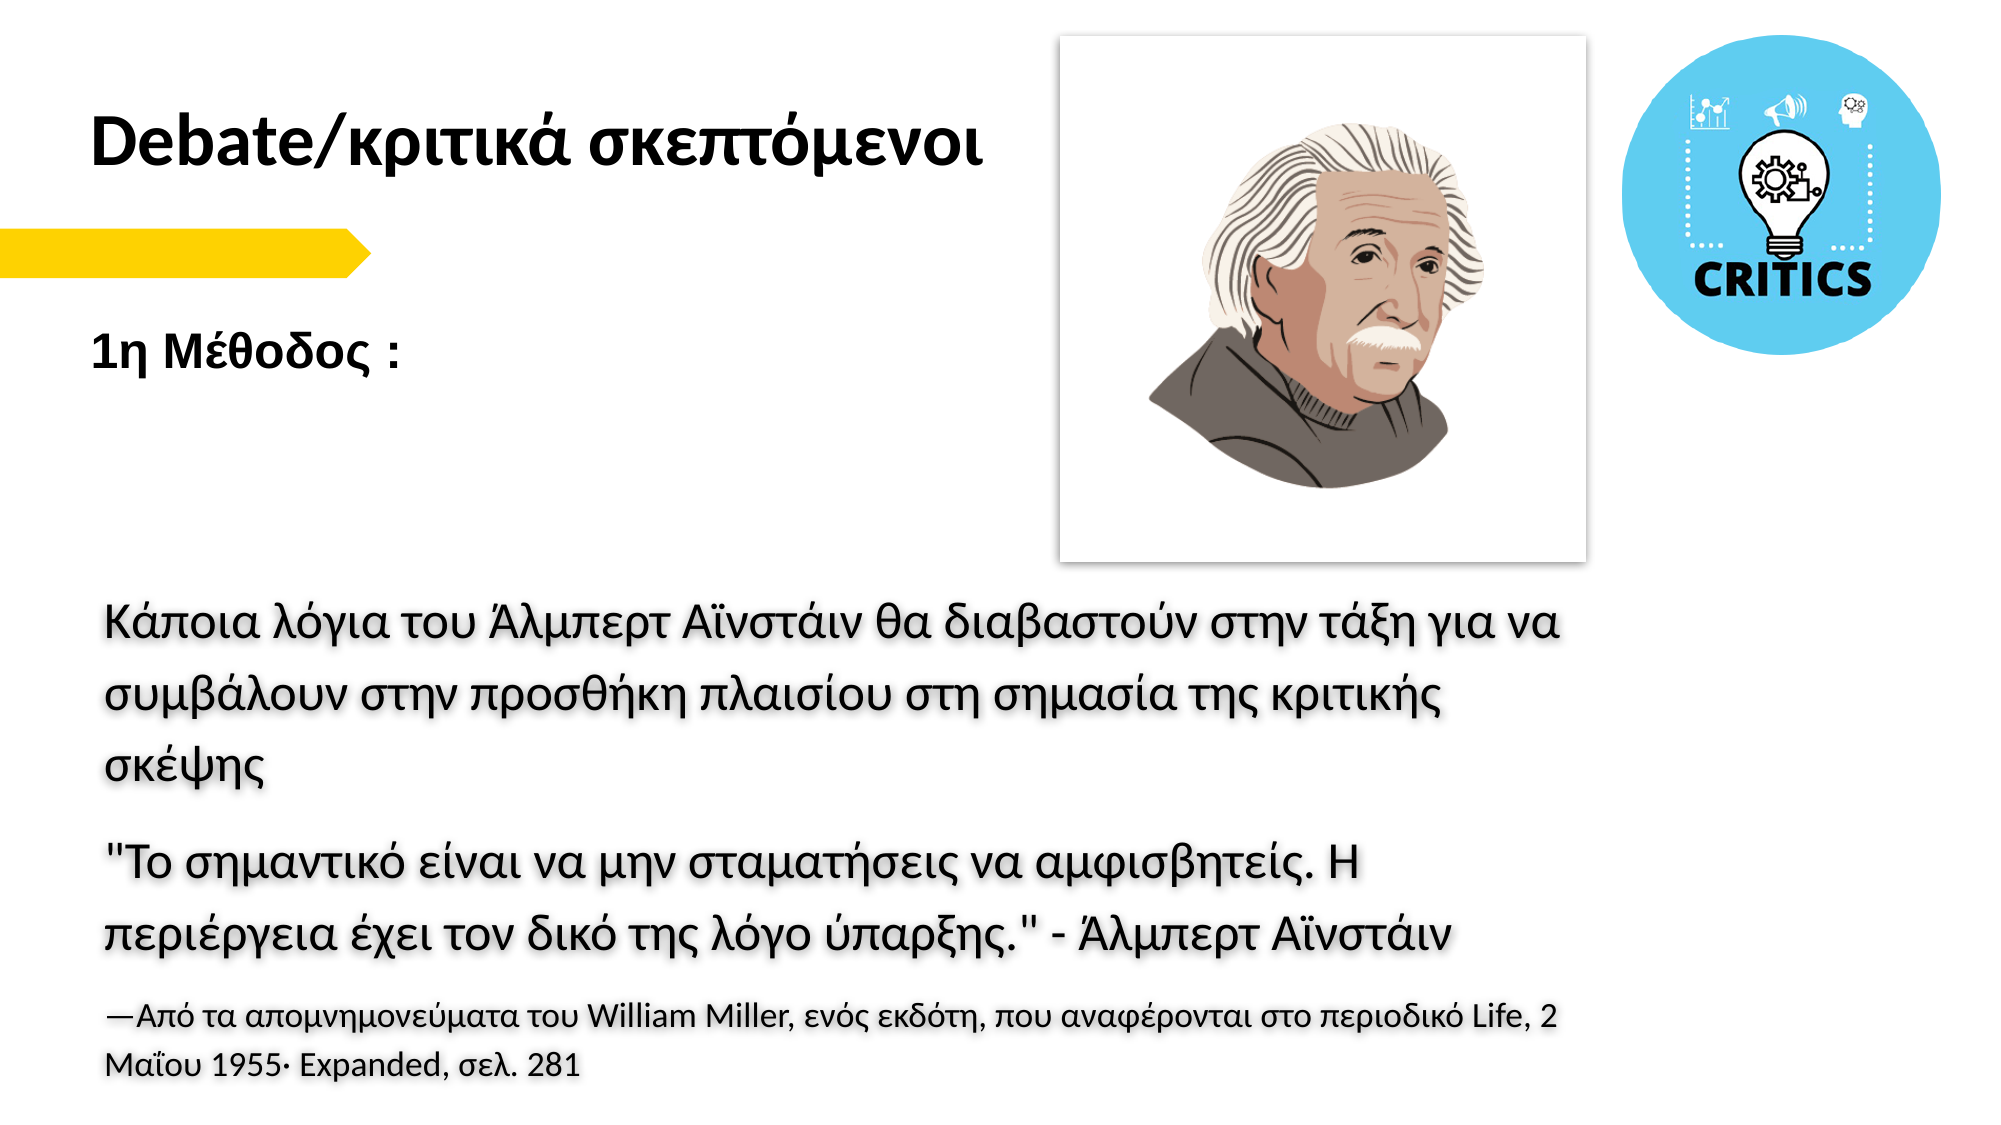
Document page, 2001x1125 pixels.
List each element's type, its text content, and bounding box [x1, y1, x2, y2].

text_box [0, 228, 372, 279]
text_box 1η Μέθοδος : [75, 317, 484, 386]
picture [1059, 36, 1586, 562]
picture [1593, 12, 1968, 387]
text_box Debate/κριτικά σκεπτόμενοι [75, 69, 1052, 176]
text_box Κάποια λόγια του Άλμπερτ Αϊνστάιν θα διαβαστούν στην τάξη για να συμβάλουν στην προσθήκη πλαισίου στη σημασία της κριτικής σκέψης "Το σημαντικό είναι να μην σταματήσεις να αμφισβητείς. Η περιέργεια έχει τον δικό της λόγο ύπαρξης." - Άλμπερτ Αϊνστάιν —Από τα απομνημονεύματα του William Miller, ενός εκδότη, που αναφέρονται στο περιοδικό Life, 2 Μαΐου 1955· Expanded, σελ. 281 [89, 499, 1586, 1056]
